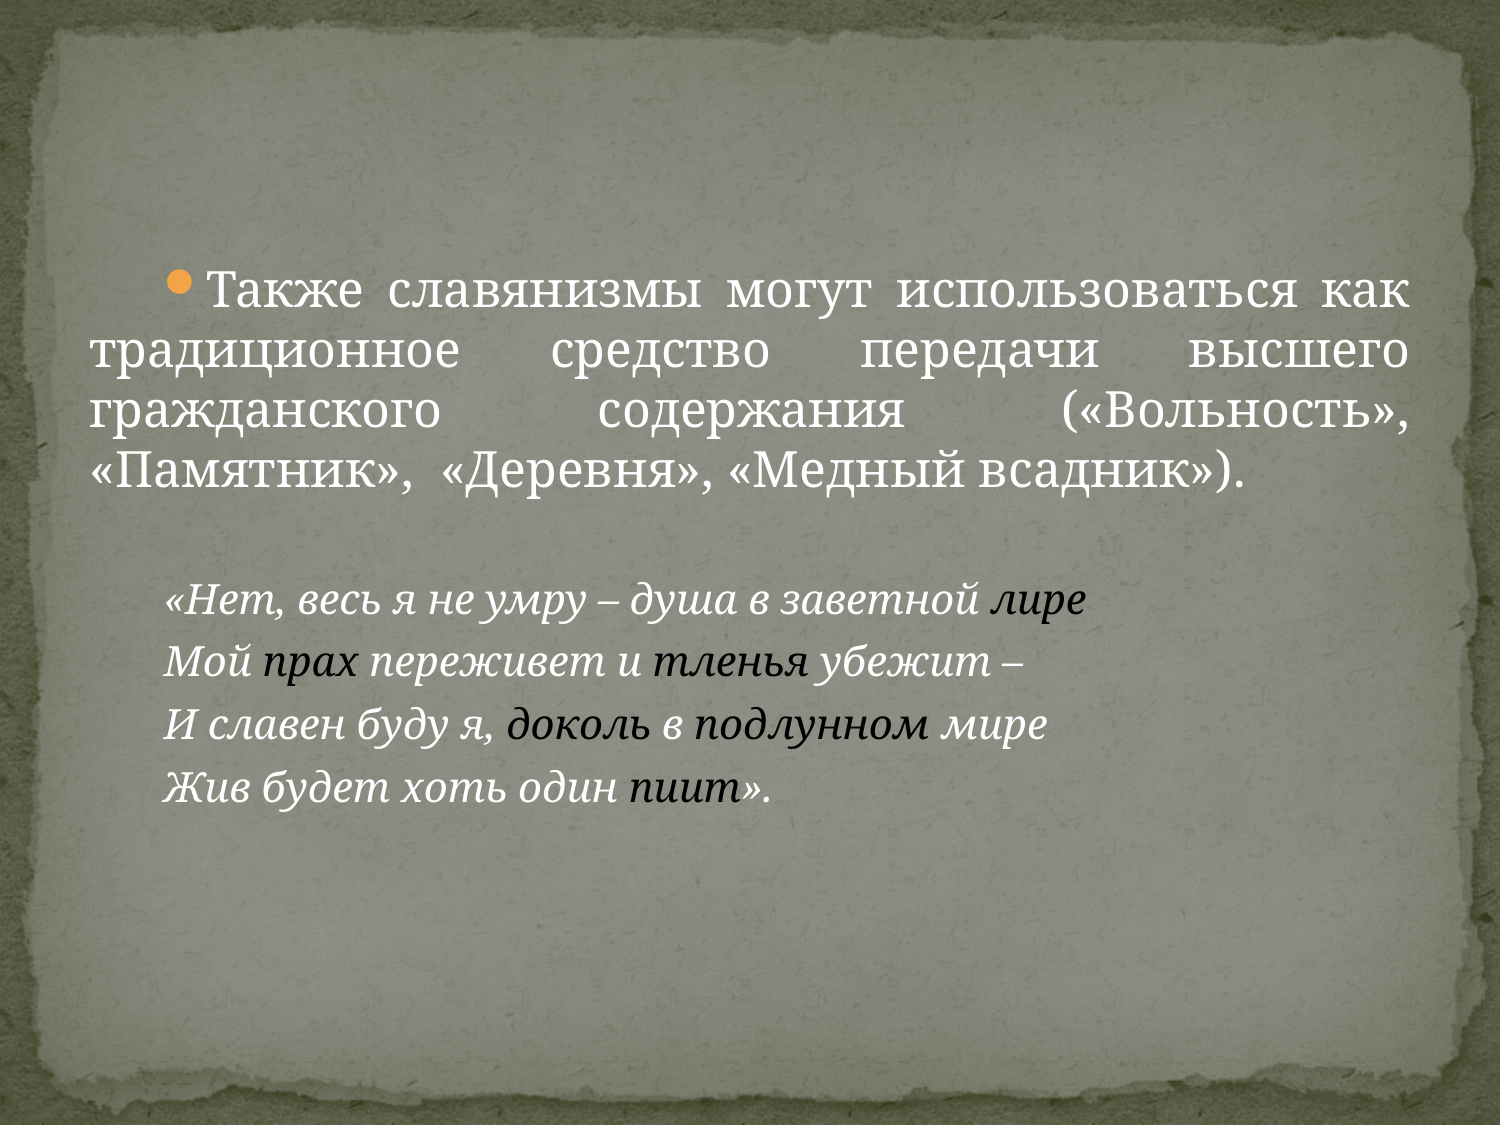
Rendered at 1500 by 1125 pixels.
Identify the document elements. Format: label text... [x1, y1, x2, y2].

list Также славянизмы могут использоваться как традиционное средство передачи высшего гражданского содержания («Вольность», «Памятник», «Деревня», «Медный всадник»). «Нет, весь я не умру – душа в заветной лире Мой прах переживет и тленья убежит – И славен буду я, доколь в подлунном мире Жив будет хоть один пиит». [75, 249, 1425, 1000]
